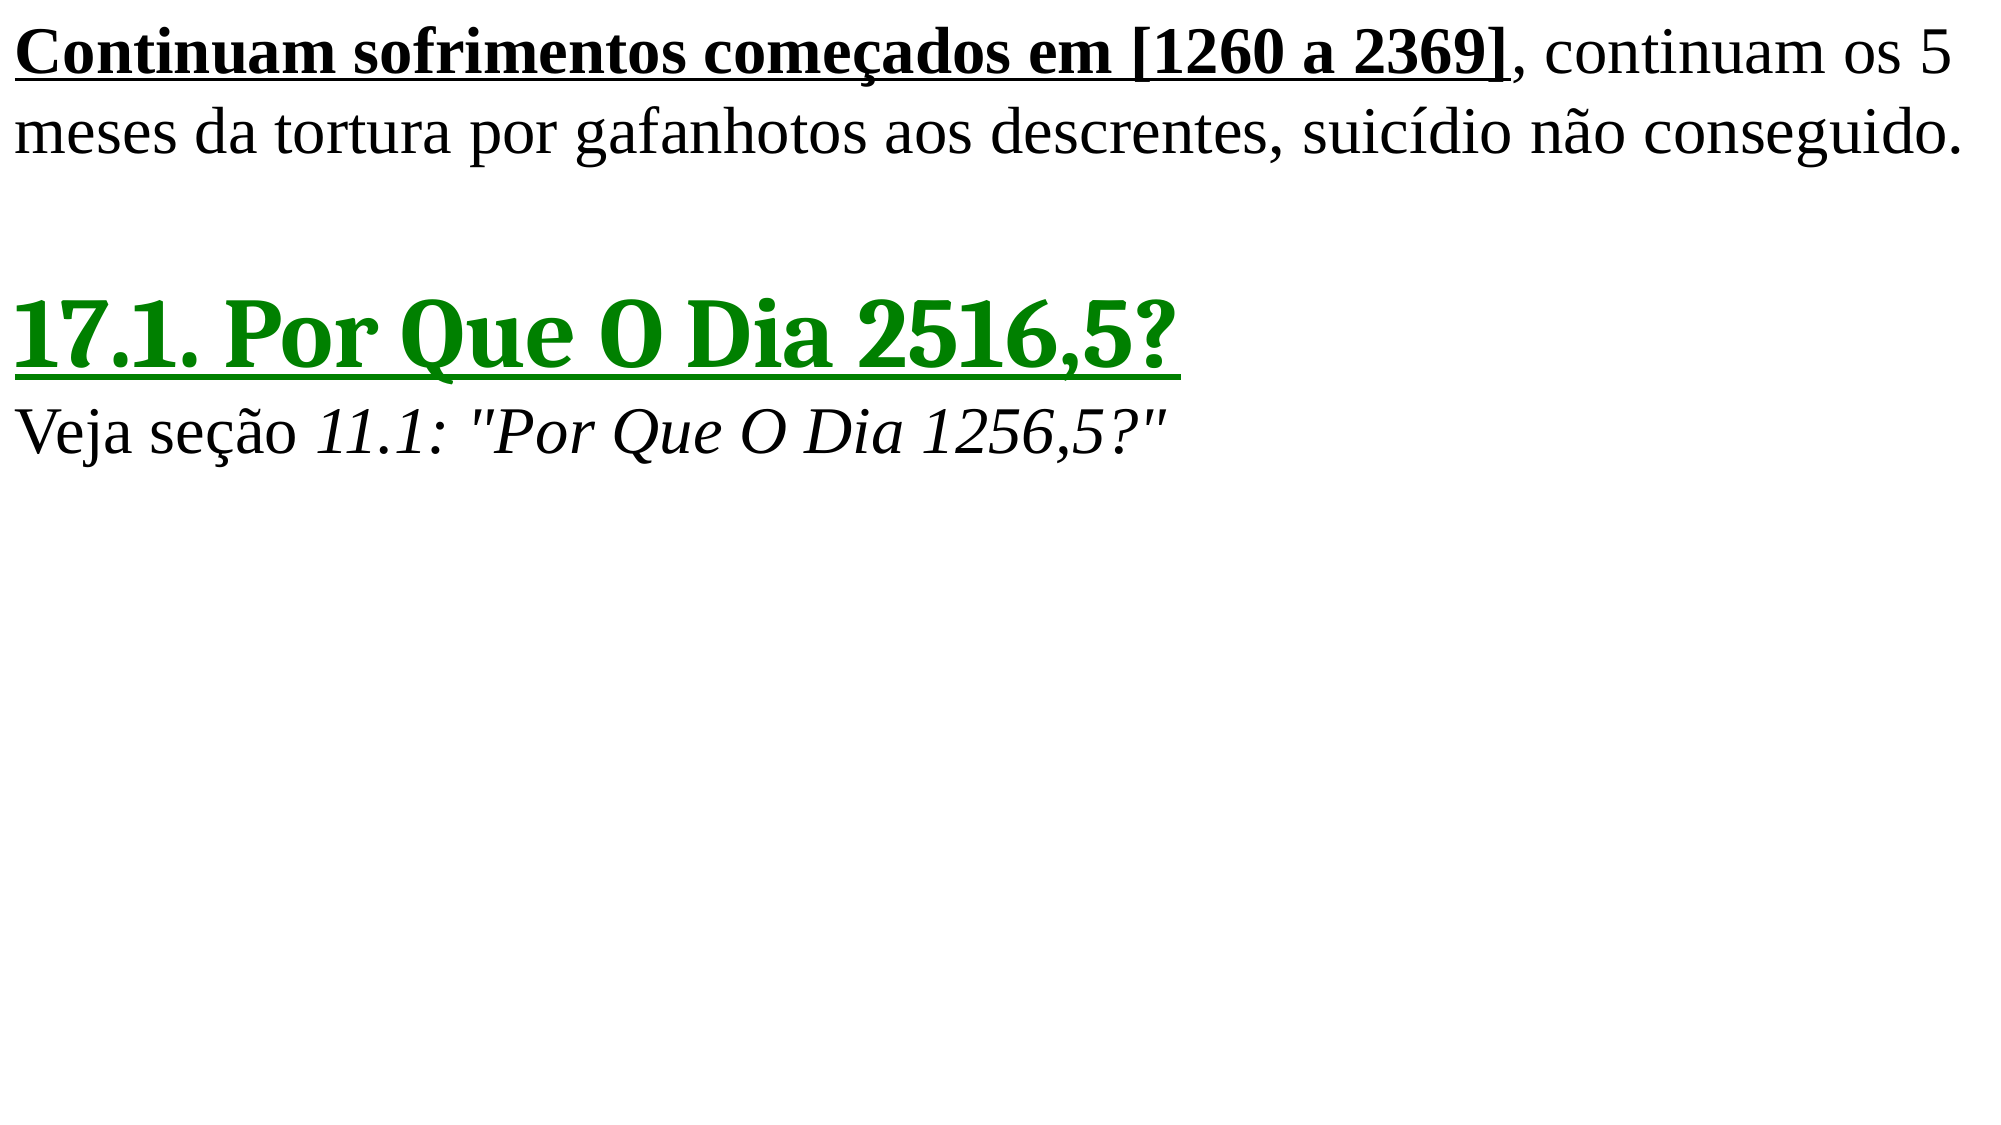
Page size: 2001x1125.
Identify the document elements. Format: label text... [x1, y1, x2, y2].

text_box Continuam sofrimentos começados em [1260 a 2369], continuam os 5 meses da tortura por gafanhotos aos descrentes, suicídio não conseguido. 17.1. Por Que O Dia 2516,5? Veja seção 11.1: "Por Que O Dia 1256,5?" [0, 0, 2000, 655]
